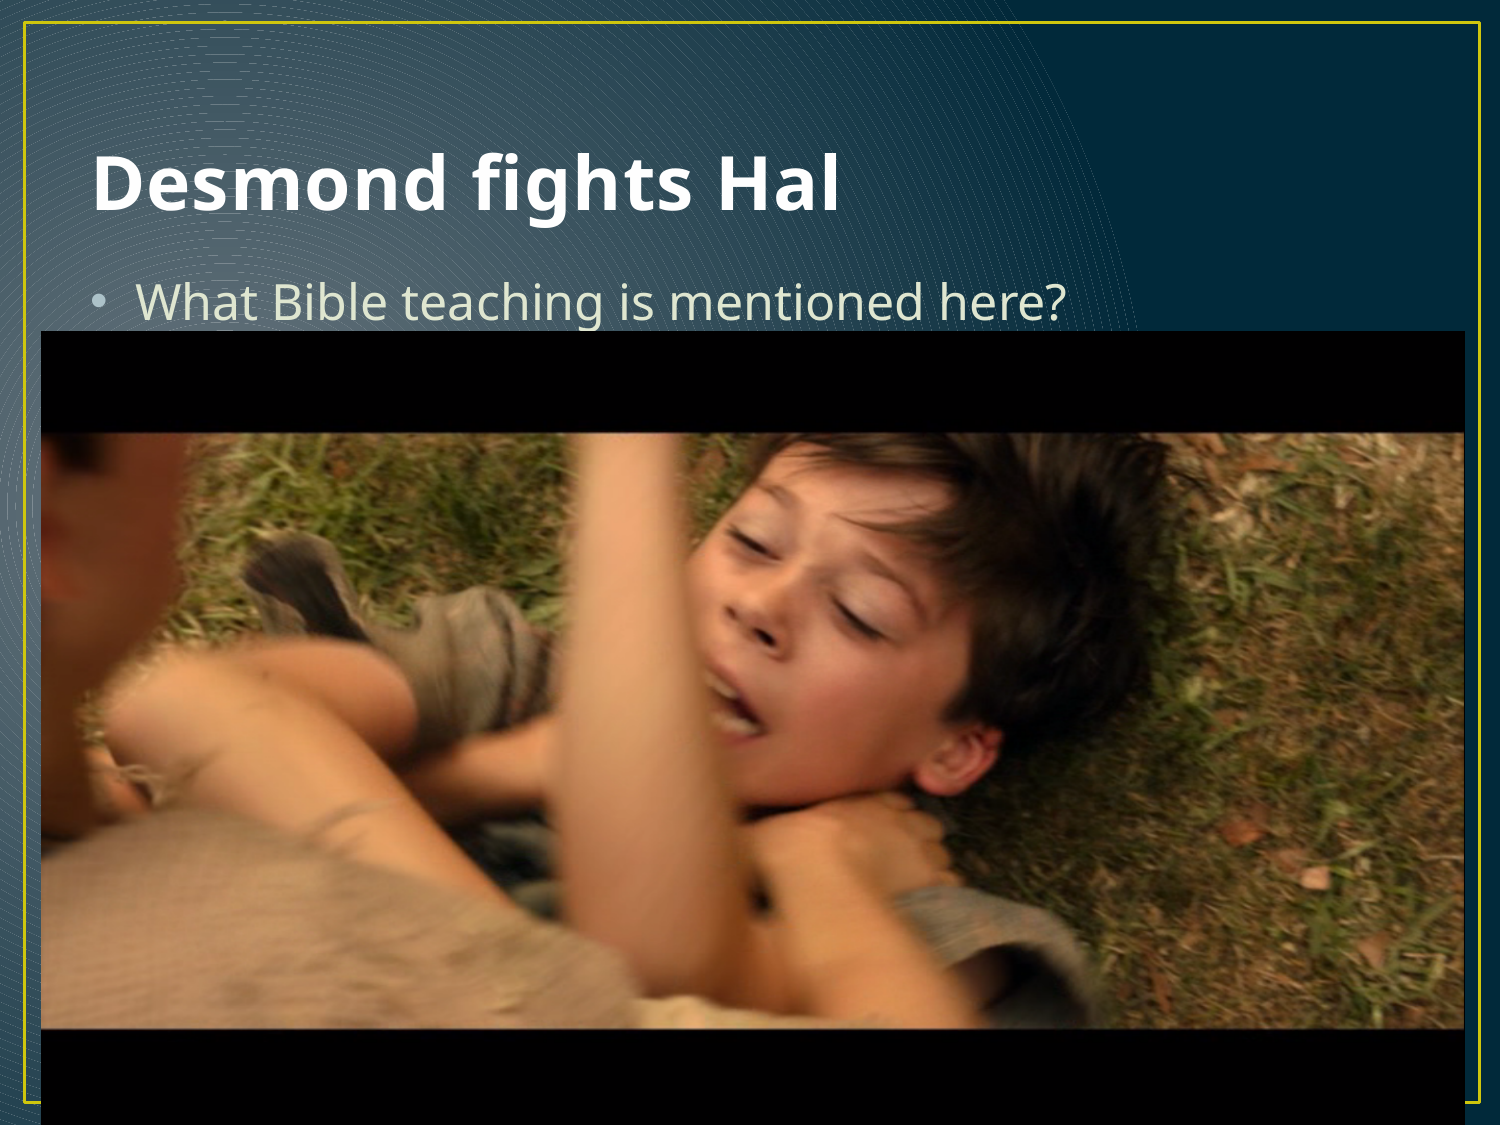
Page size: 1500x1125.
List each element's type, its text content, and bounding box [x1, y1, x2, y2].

title Desmond fights Hal [75, 45, 1425, 233]
list What Bible teaching is mentioned here? [75, 262, 1425, 328]
picture [41, 330, 1465, 1125]
